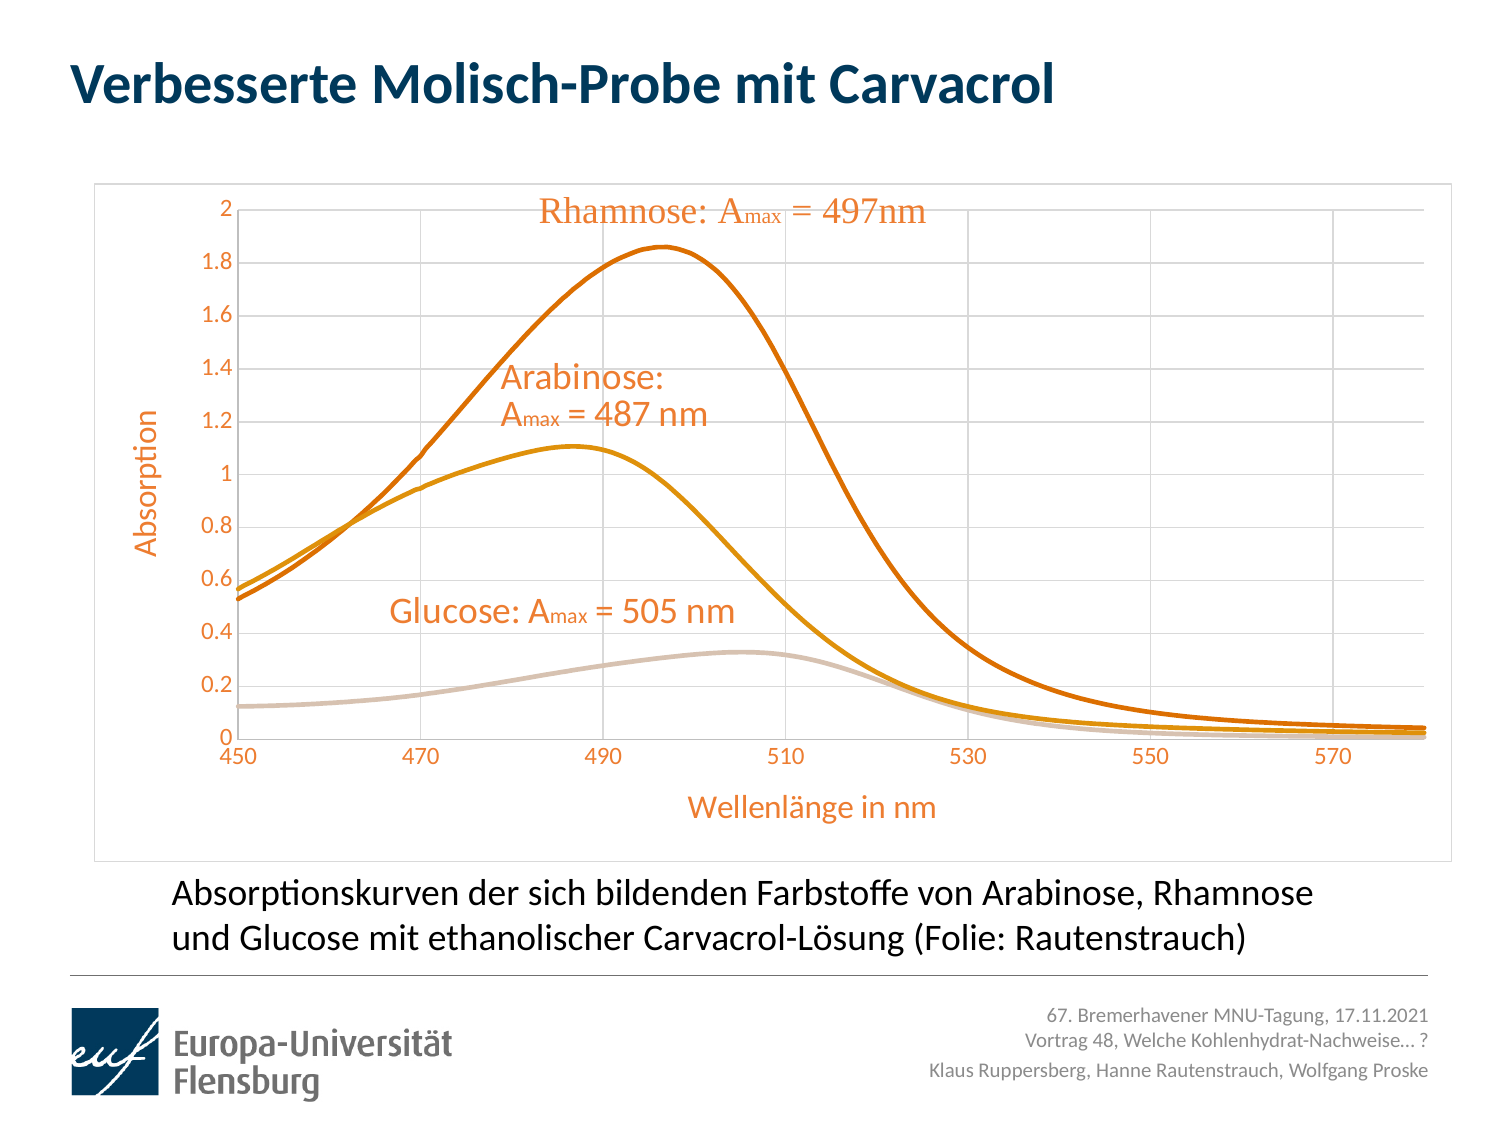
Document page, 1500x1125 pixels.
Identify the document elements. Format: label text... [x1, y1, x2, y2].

chart [93, 183, 1453, 863]
title Verbesserte Molisch-Probe mit Carvacrol [70, 25, 1430, 144]
picture [71, 1008, 452, 1102]
text_box Absorptionskurven der sich bildenden Farbstoffe von Arabinose, Rhamnose und Glucose mit ethanolischer Carvacrol-Lösung (Folie: Rautenstrauch) [156, 863, 1343, 966]
